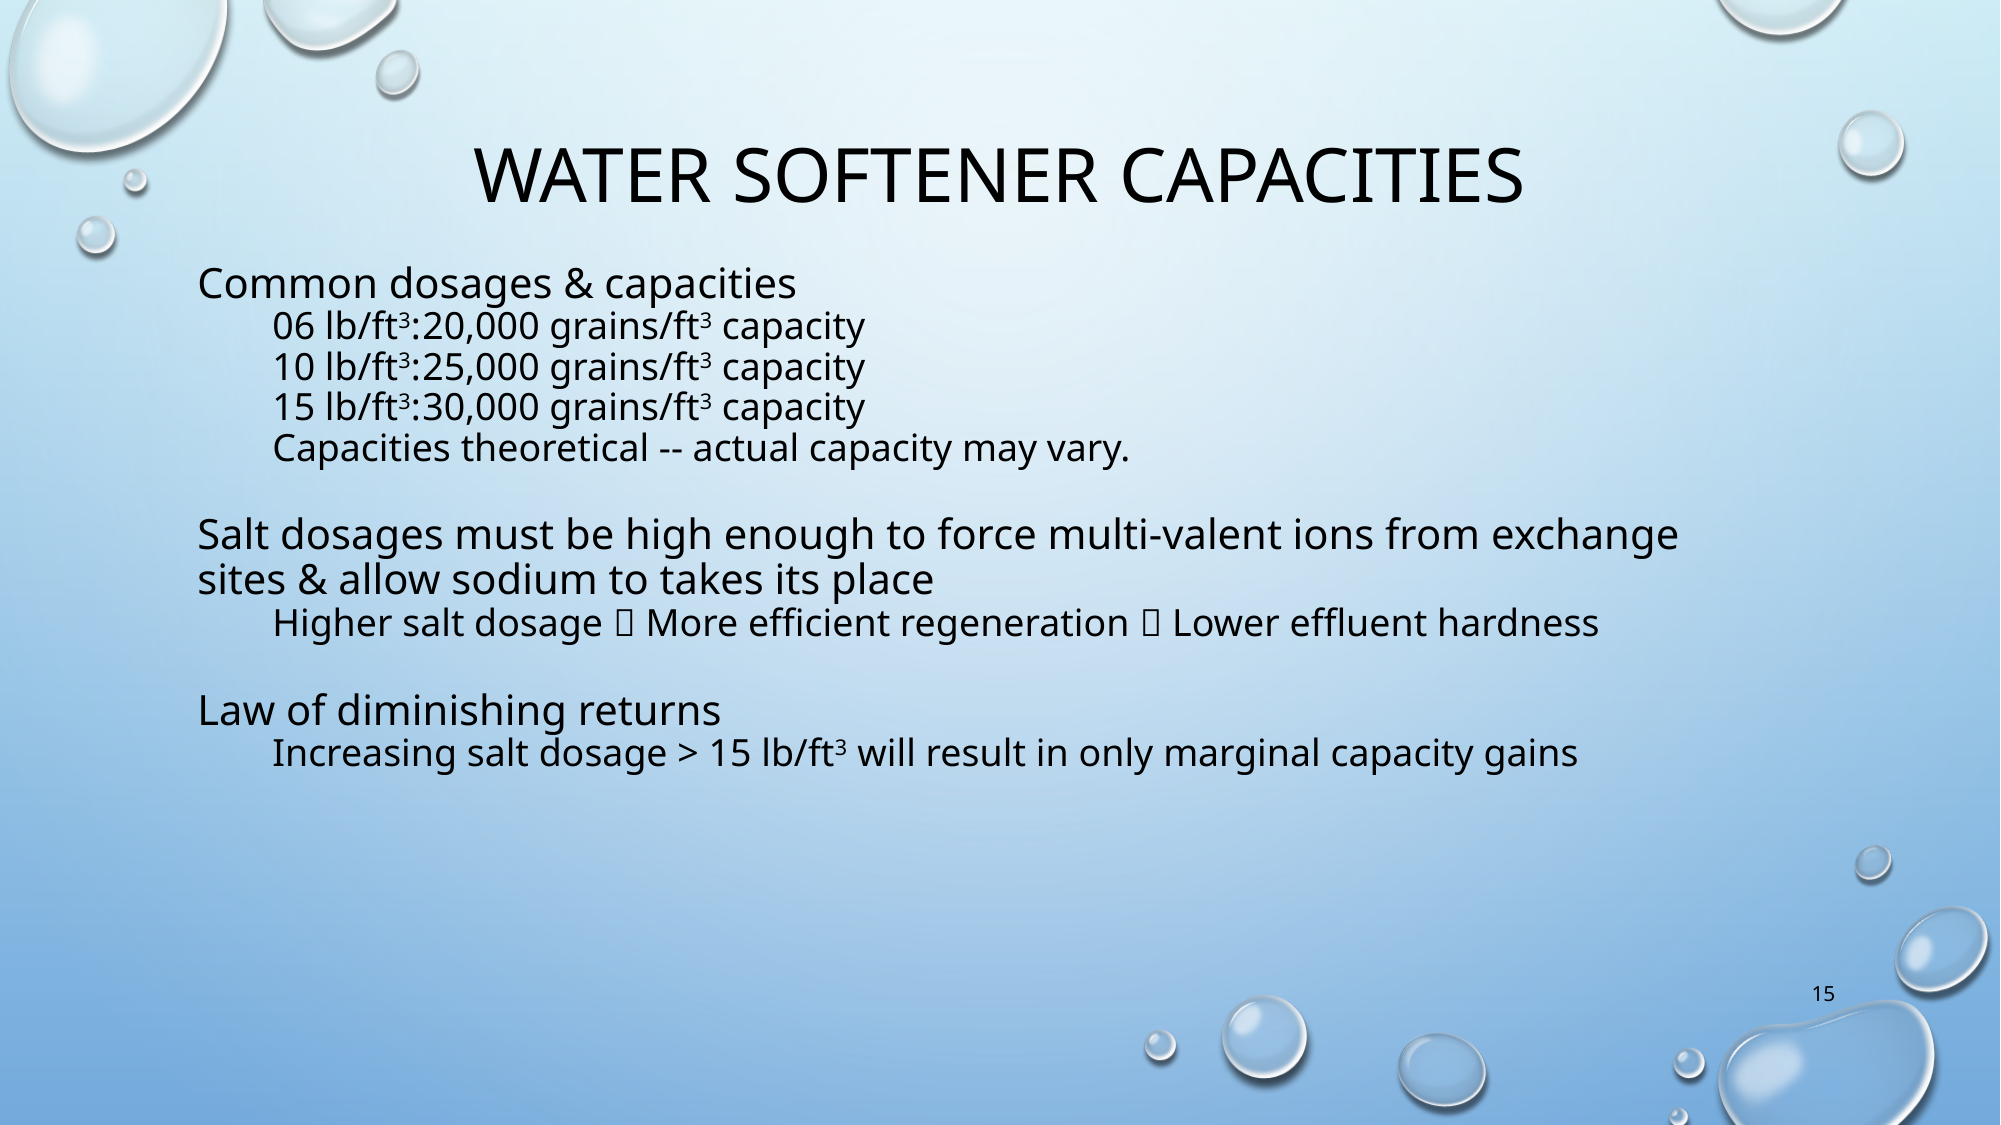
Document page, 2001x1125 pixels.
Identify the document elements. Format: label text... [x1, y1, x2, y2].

slide_number 15 [1724, 965, 1851, 1025]
picture [0, 0, 2000, 1125]
title Water softener capacities [149, 101, 1851, 255]
text_box Common dosages & capacities 06 lb/ft3: 20,000 grains/ft3 capacity 10 lb/ft3: 25,000 grains/ft3 capacity 15 lb/ft3: 30,000 grains/ft3 capacity Capacities theoretical -- actual capacity may vary. Salt dosages must be high enough to force multi-valent ions from exchange sites & allow sodium to takes its place Higher salt dosage  More efficient regeneration  Lower effluent hardness Law of diminishing returns Increasing salt dosage > 15 lb/ft3 will result in only marginal capacity gains [182, 254, 1725, 783]
